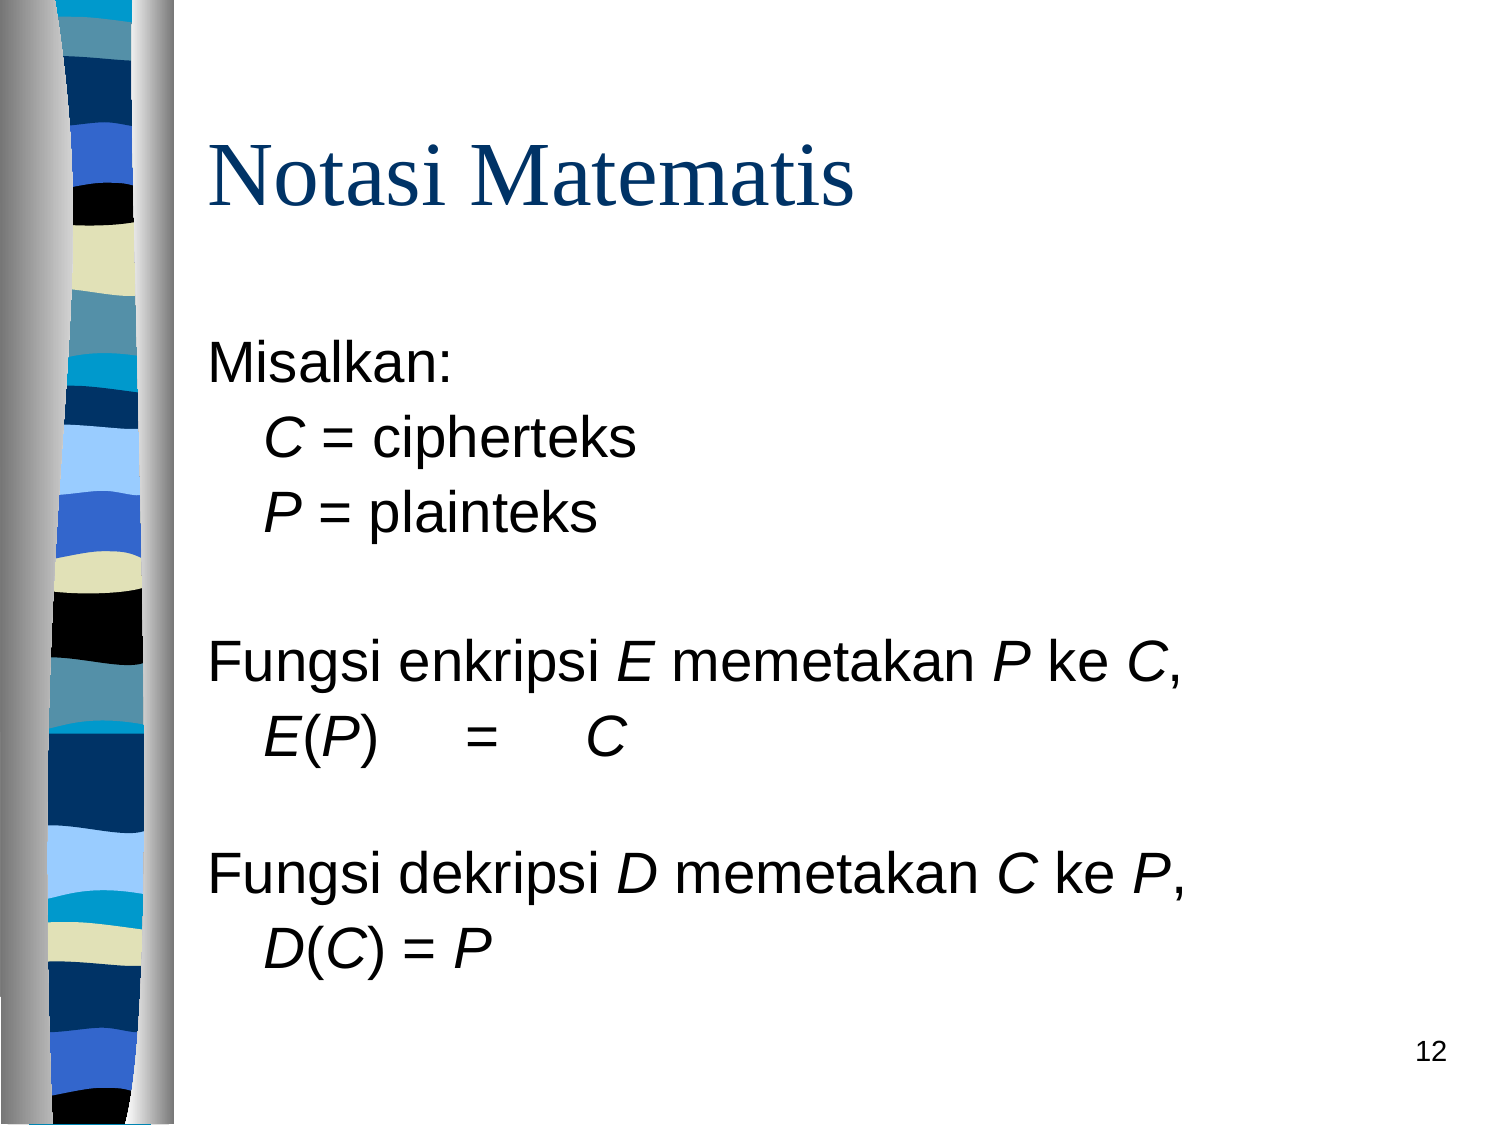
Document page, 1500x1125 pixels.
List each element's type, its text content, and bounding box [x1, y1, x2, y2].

list Misalkan: C = cipherteks P = plainteks Fungsi enkripsi E memetakan P ke C, E(P) = C Fungsi dekripsi D memetakan C ke P, D(C) = P [192, 324, 1468, 1001]
title Notasi Matematis [192, 74, 1468, 263]
slide_number 12 [1149, 1024, 1463, 1101]
